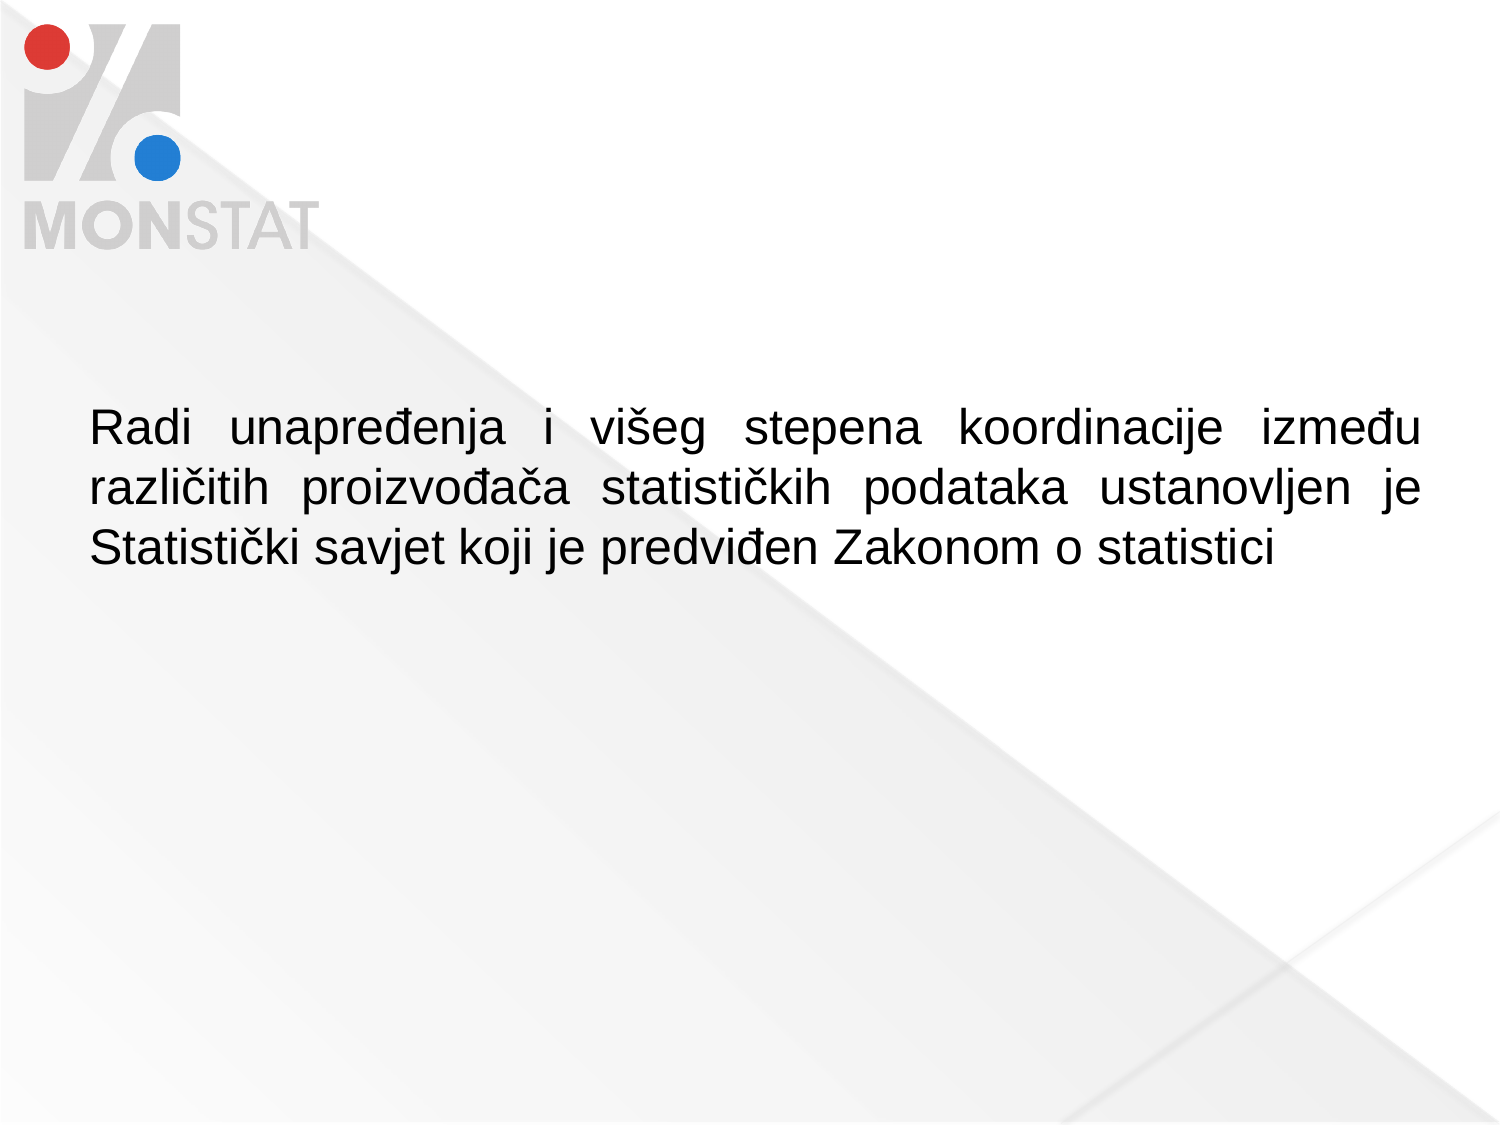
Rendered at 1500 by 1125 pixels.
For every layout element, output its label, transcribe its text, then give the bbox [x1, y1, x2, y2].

text_box Radi unapređenja i višeg stepena koordinacije između različitih proizvođača statističkih podataka ustanovljen je Statistički savjet koji je predviđen Zakonom o statistici [74, 387, 1438, 583]
picture [24, 24, 319, 250]
